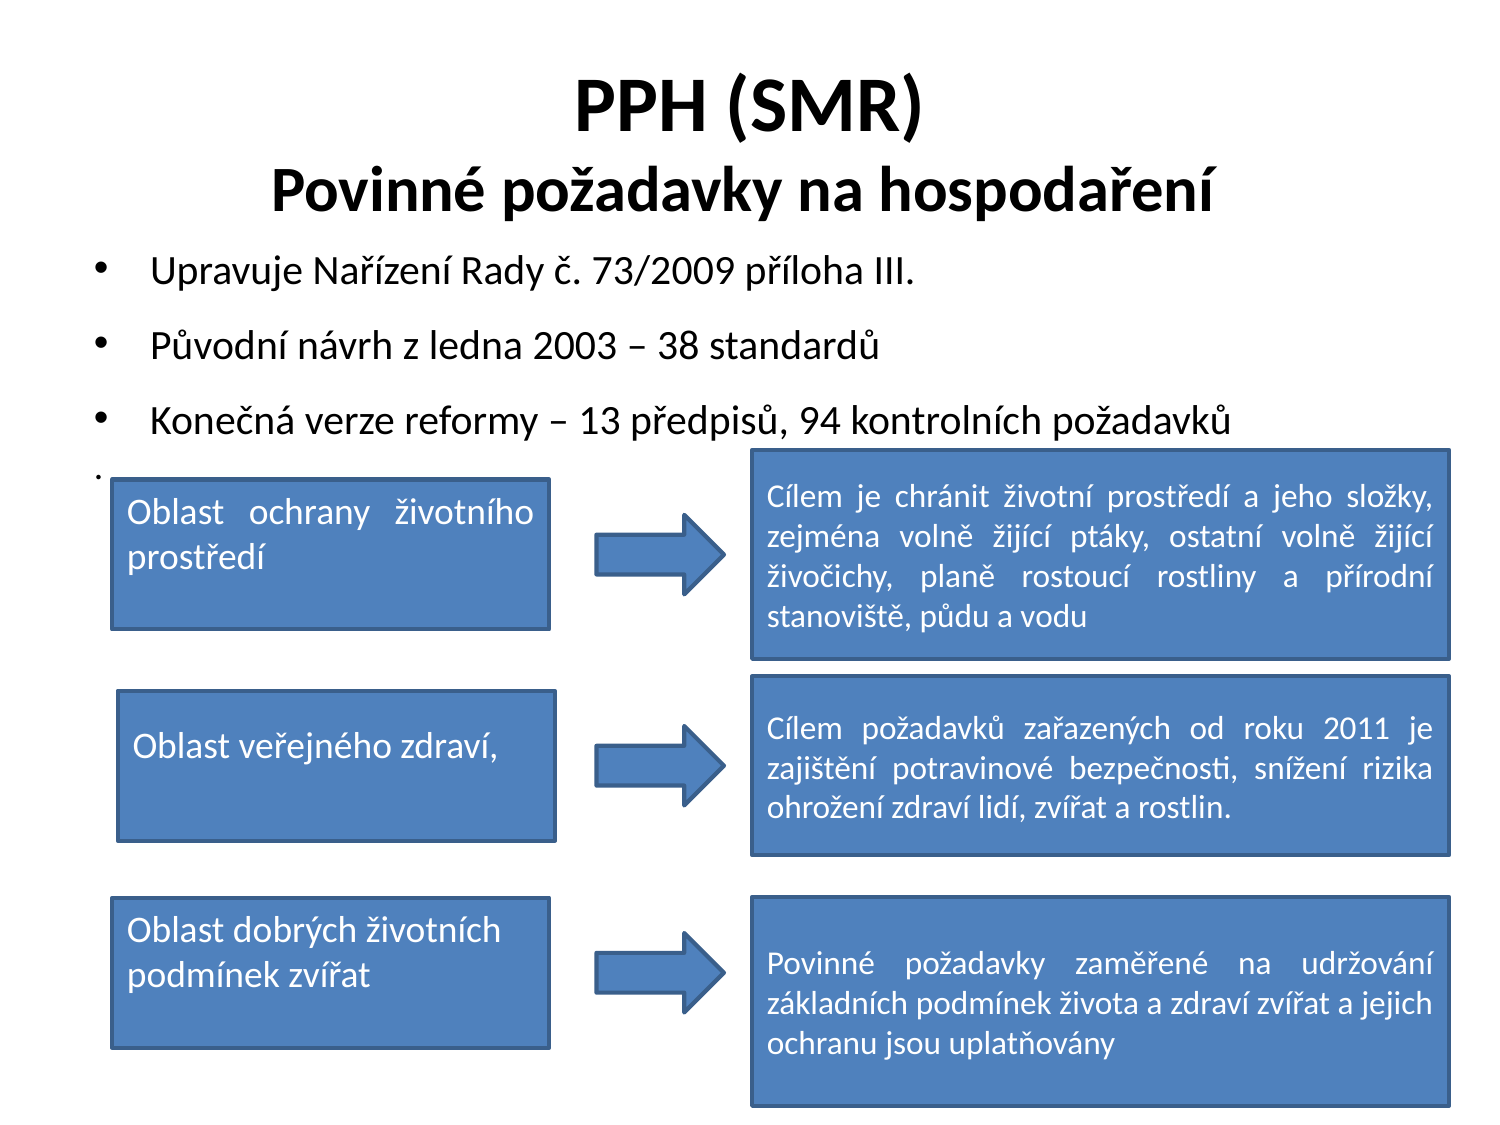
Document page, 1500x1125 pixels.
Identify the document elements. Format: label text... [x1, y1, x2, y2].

text_box Povinné požadavky zaměřené na udržování základních podmínek života a zdraví zvířat a jejich ochranu jsou uplatňovány [750, 895, 1451, 1108]
text_box Cílem požadavků zařazených od roku 2011 je zajištění potravinové bezpečnosti, snížení rizika ohrožení zdraví lidí, zvířat a rostlin. [750, 674, 1451, 857]
title PPH (SMR) Povinné požadavky na hospodaření [75, 45, 1425, 233]
text_box Upravuje Nařízení Rady č. 73/2009 příloha III. Původní návrh z ledna 2003 – 38 standardů Konečná verze reformy – 13 předpisů, 94 kontrolních požadavků . [78, 210, 1426, 495]
text_box [594, 931, 727, 1015]
text_box Oblast ochrany životního prostředí [110, 477, 551, 631]
text_box Oblast veřejného zdraví, [116, 689, 557, 843]
text_box Cílem je chránit životní prostředí a jeho složky, zejména volně žijící ptáky, ostatní volně žijící živočichy, planě rostoucí rostliny a přírodní stanoviště, půdu a vodu [750, 448, 1451, 661]
text_box [594, 512, 727, 597]
text_box Oblast dobrých životních podmínek zvířat [110, 896, 551, 1050]
text_box [594, 724, 727, 808]
